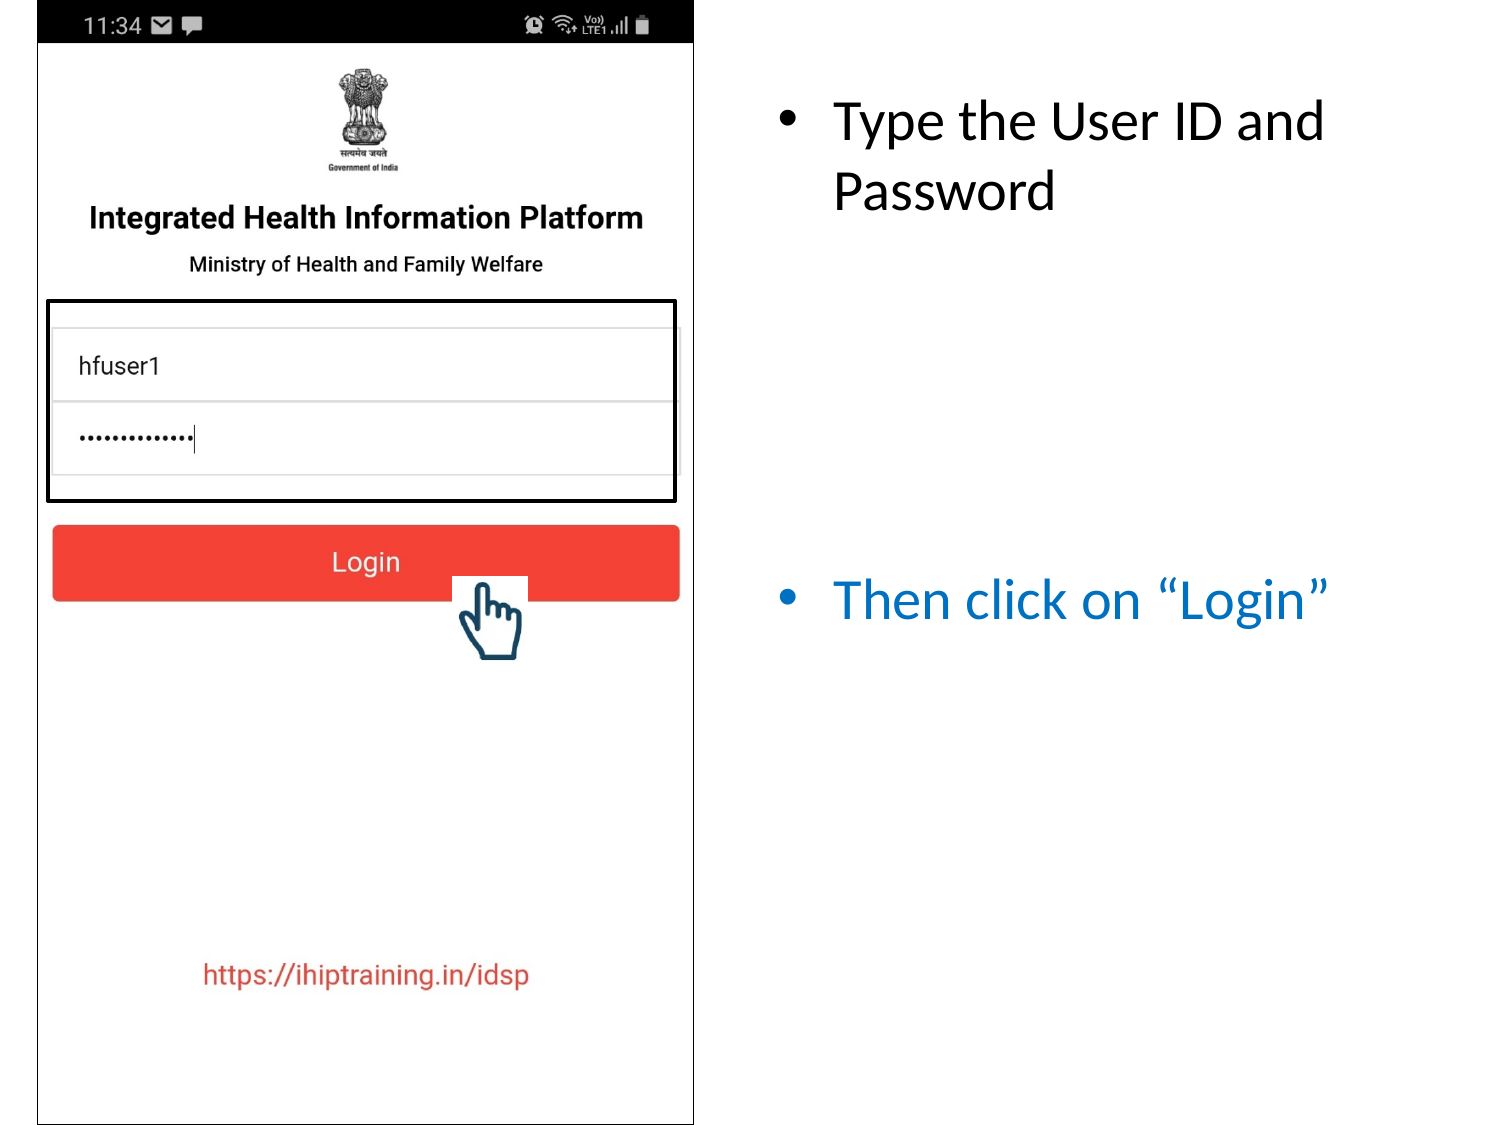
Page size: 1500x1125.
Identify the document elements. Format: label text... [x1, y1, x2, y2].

list Type the User ID and Password Then click on “Login” [762, 75, 1425, 1005]
picture [37, 0, 695, 1125]
